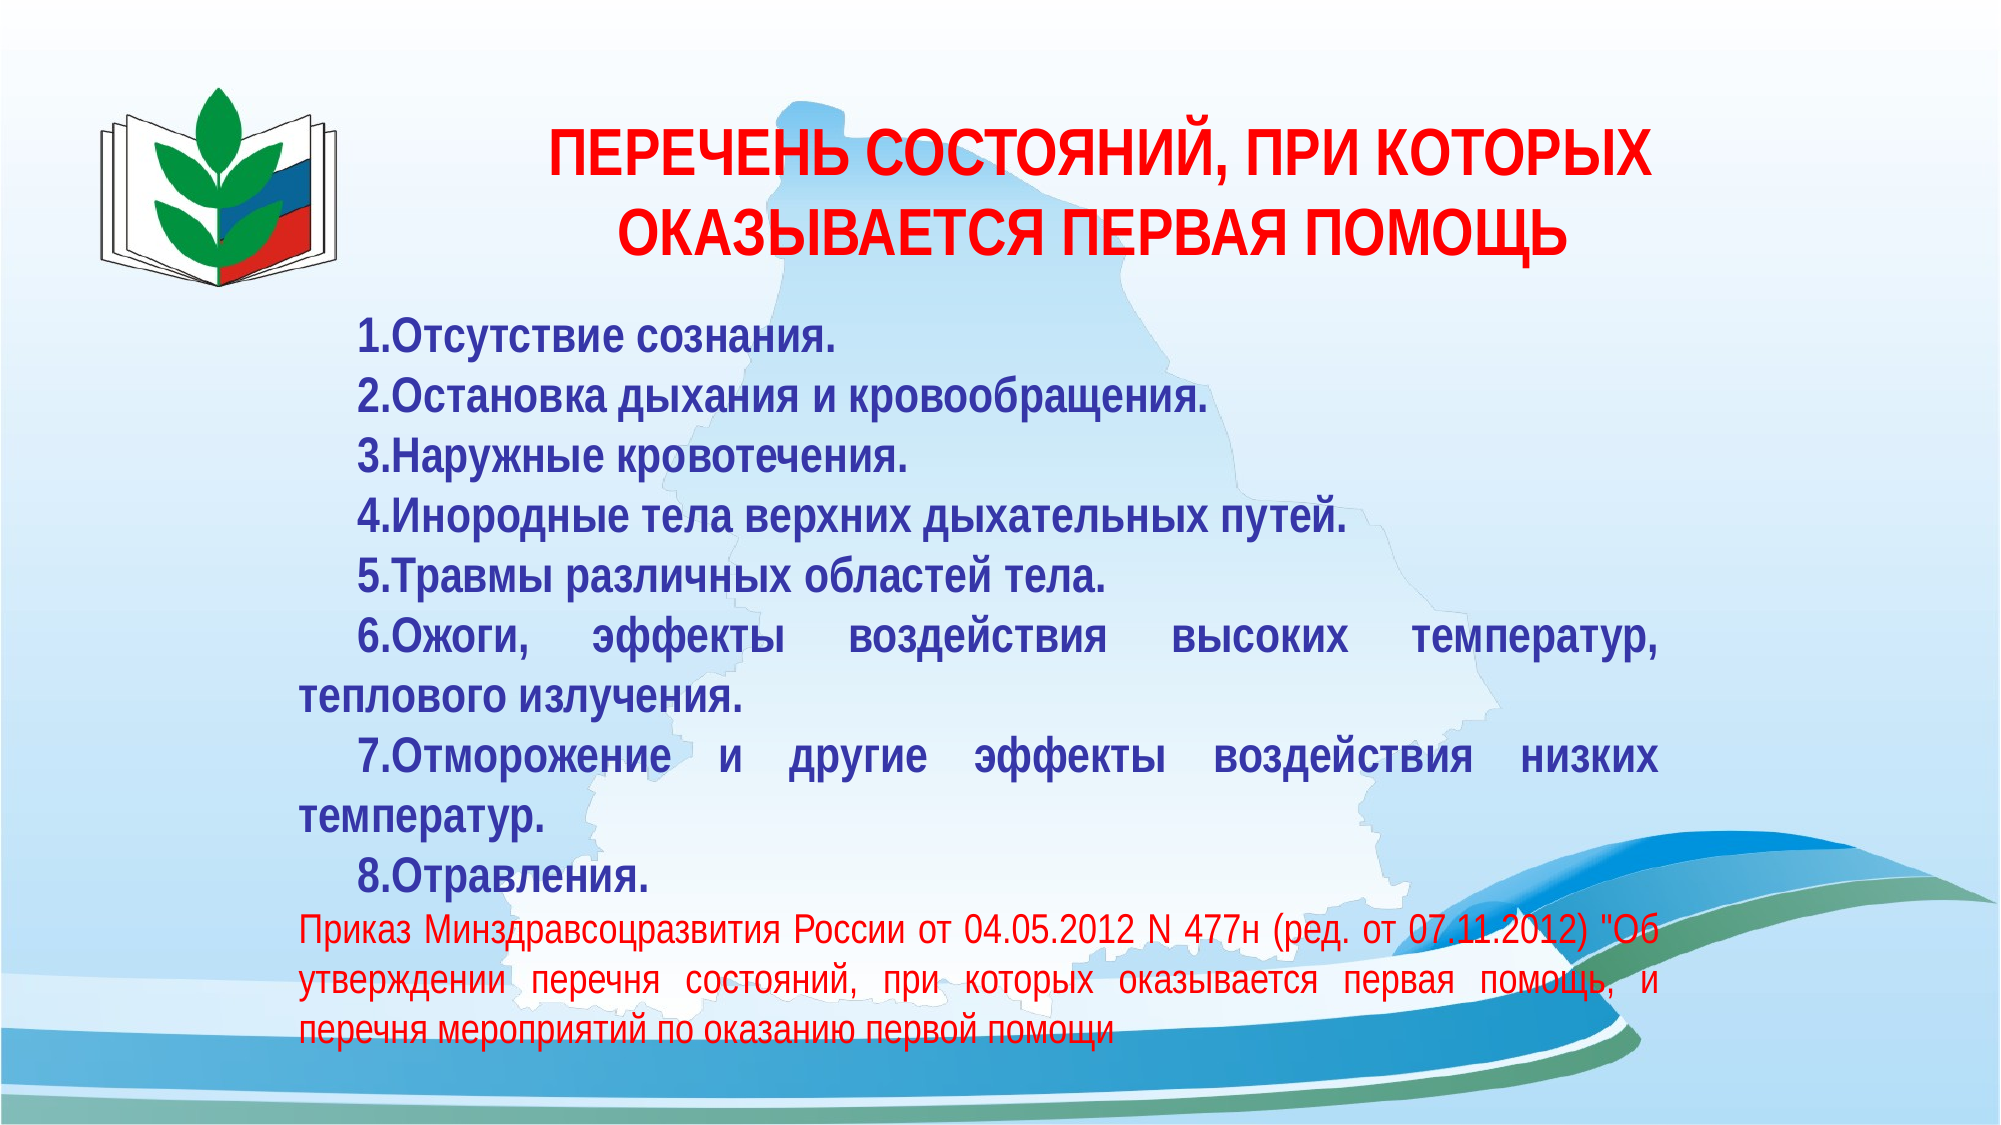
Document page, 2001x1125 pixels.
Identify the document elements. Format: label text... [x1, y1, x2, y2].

list Отсутствие сознания. Остановка дыхания и кровообращения. Наружные кровотечения. Инородные тела верхних дыхательных путей. Травмы различных областей тела. Ожоги, эффекты воздействия высоких температур, теплового излучения. Отморожение и другие эффекты воздействия низких температур. Отравления. Приказ Минздравсоцразвития России от 04.05.2012 N 477н (ред. от 07.11.2012) "Об утверждении перечня состояний, при которых оказывается первая помощь, и перечня мероприятий по оказанию первой помощи [283, 294, 1675, 1071]
picture [0, 0, 2000, 1125]
title ПЕРЕЧЕНЬ СОСТОЯНИЙ, ПРИ КОТОРЫХ ОКАЗЫВАЕТСЯ ПЕРВАЯ ПОМОЩЬ [527, 101, 1675, 290]
